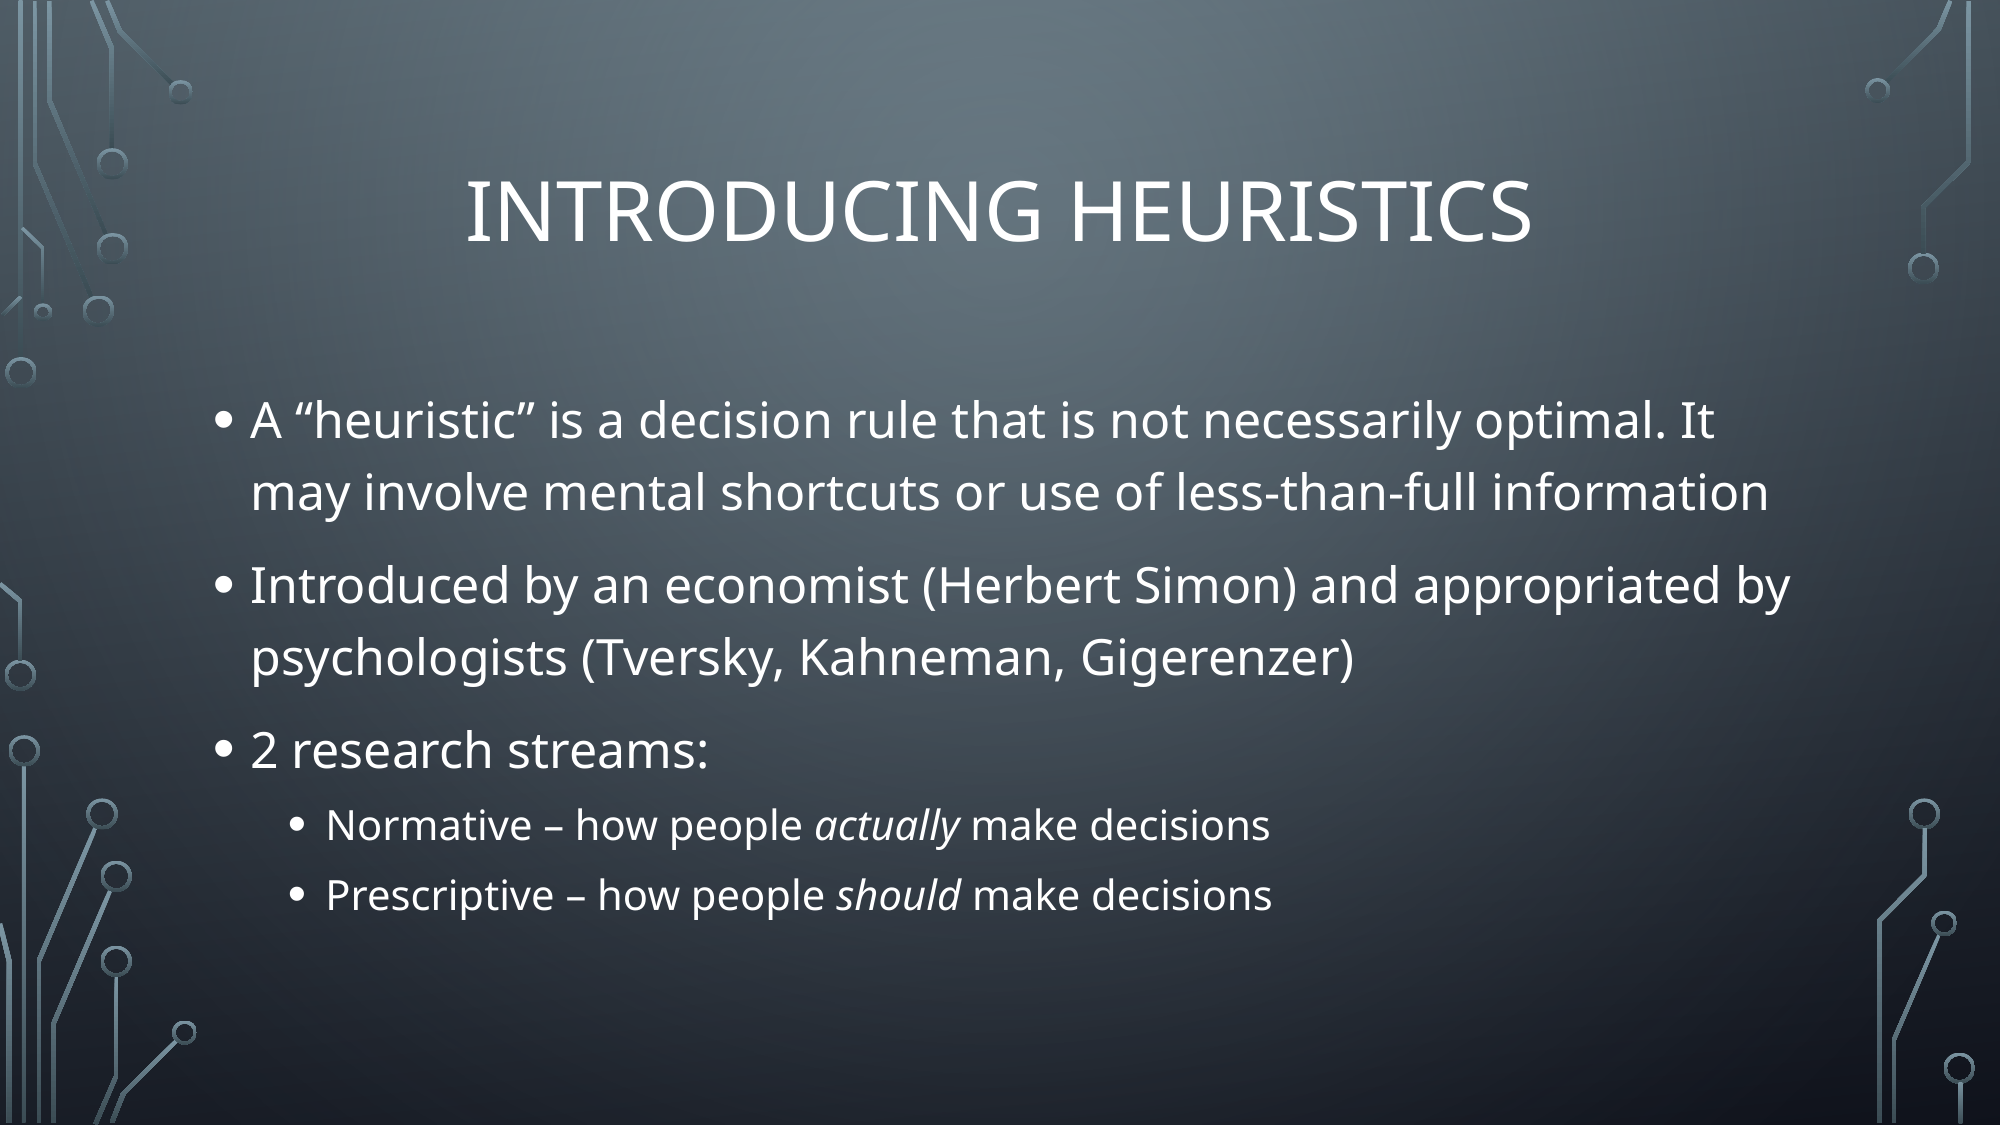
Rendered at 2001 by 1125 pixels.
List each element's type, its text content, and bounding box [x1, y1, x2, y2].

title Introducing heuristics [187, 122, 1813, 306]
list A “heuristic” is a decision rule that is not necessarily optimal. It may involve mental shortcuts or use of less-than-full information Introduced by an economist (Herbert Simon) and appropriated by psychologists (Tversky, Kahneman, Gigerenzer) 2 research streams: Normative – how people actually make decisions Prescriptive – how people should make decisions [197, 369, 1813, 950]
